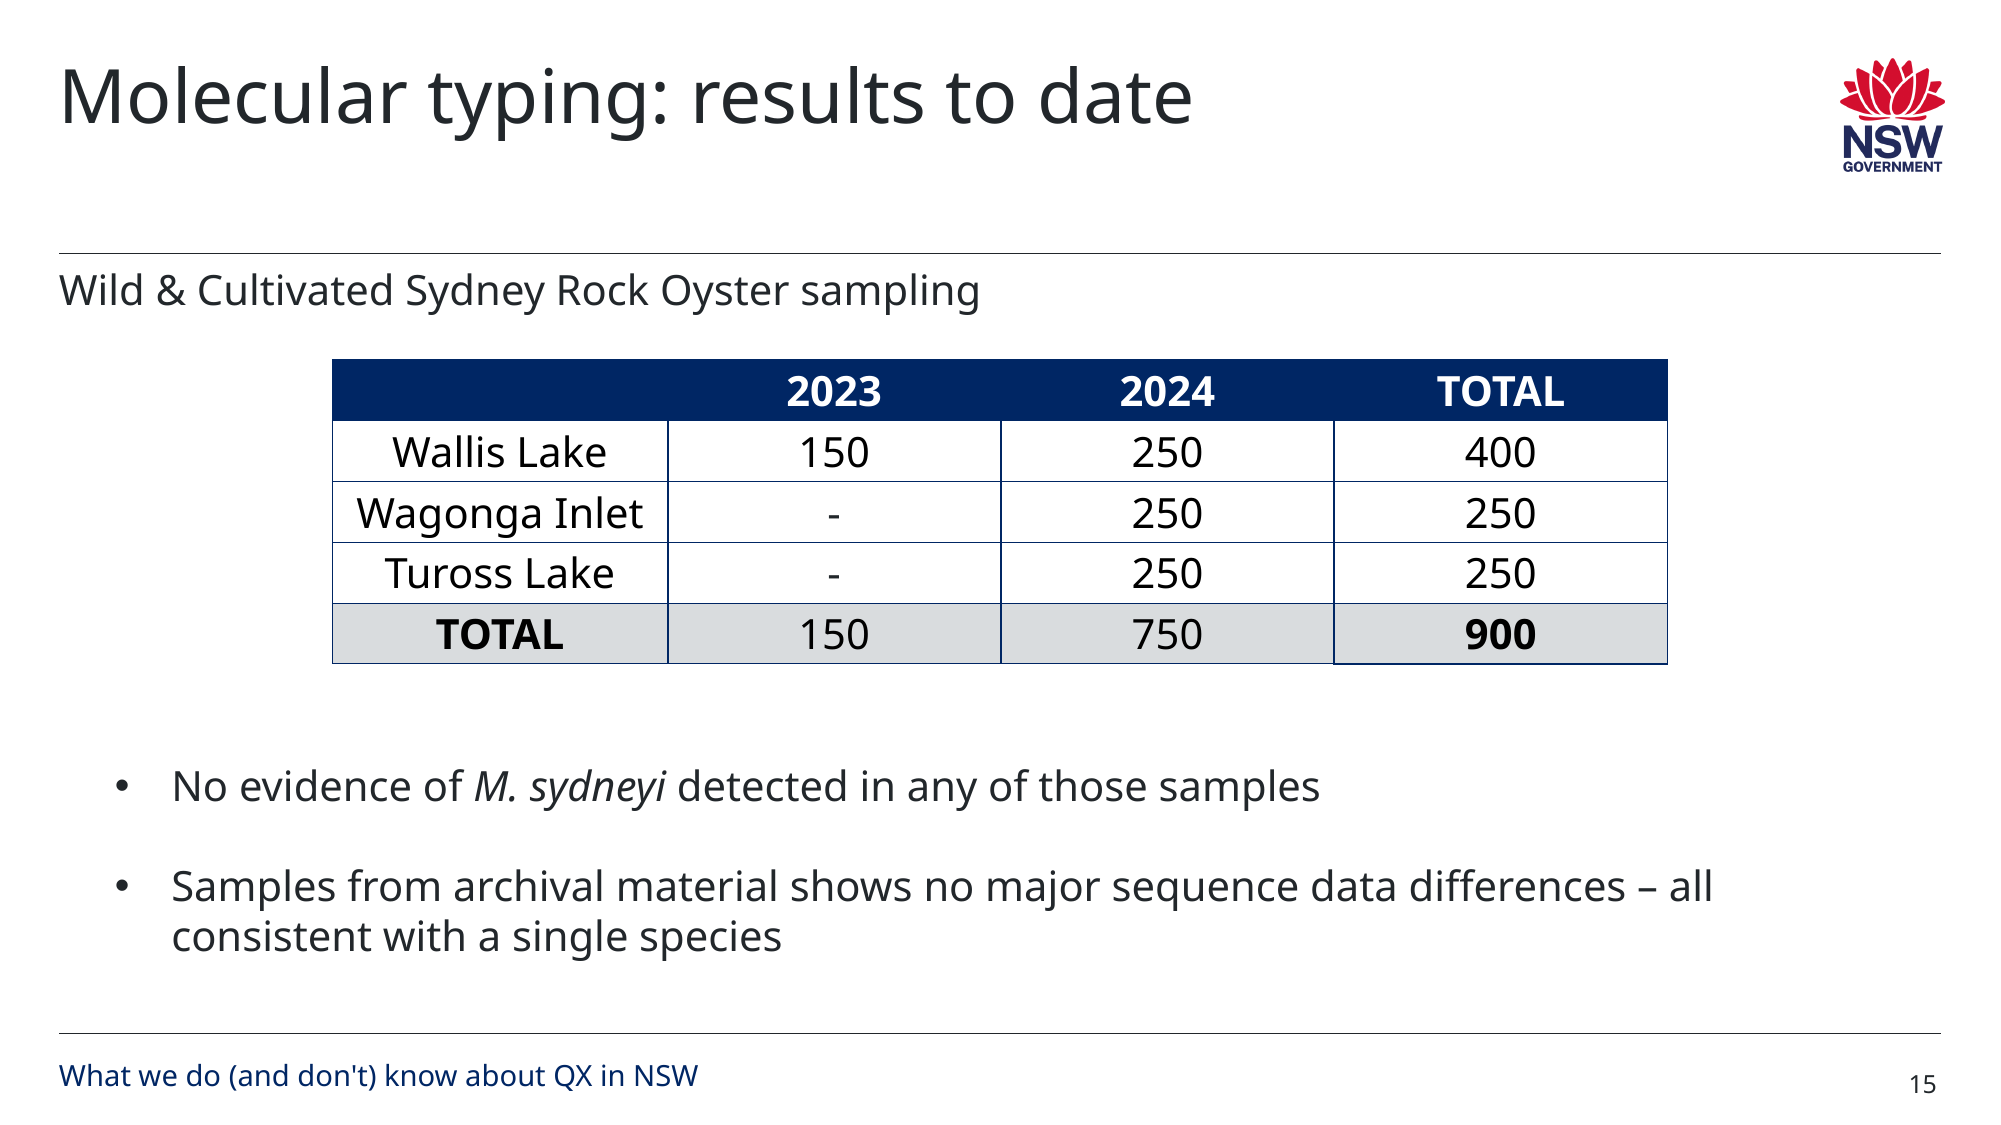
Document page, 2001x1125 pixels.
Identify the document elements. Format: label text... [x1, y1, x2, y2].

title Molecular typing: results to date [59, 59, 1654, 225]
list Wild & Cultivated Sydney Rock Oyster sampling [59, 269, 1037, 334]
table_cell Wallis Lake [333, 421, 667, 481]
table_cell 250 [1002, 543, 1333, 603]
table_cell 250 [1335, 482, 1667, 542]
table_cell Tuross Lake [333, 543, 667, 603]
table_cell 150 [669, 421, 1000, 481]
table_cell Wagonga Inlet [333, 482, 667, 542]
footer What we do (and don't) know about QX in NSW [59, 1057, 1162, 1099]
table_cell 900 [1335, 604, 1667, 663]
table_cell - [669, 543, 1000, 603]
table_header [333, 360, 667, 420]
table_header 2024 [1002, 360, 1333, 420]
table_cell 150 [669, 604, 1000, 663]
table_cell - [669, 482, 1000, 542]
table_cell 400 [1335, 421, 1667, 481]
table_header TOTAL [1335, 361, 1667, 420]
picture [1840, 58, 1945, 172]
table_cell TOTAL [333, 604, 667, 663]
text_box No evidence of M. sydneyi detected in any of those samples Samples from archival material shows no major sequence data differences – all consistent with a single species [100, 752, 1916, 1028]
table_cell 750 [1002, 604, 1333, 663]
table_cell 250 [1335, 543, 1667, 603]
table_header 2023 [669, 360, 1000, 420]
table_cell 250 [1002, 421, 1333, 481]
table_cell 250 [1002, 482, 1333, 542]
slide_number 15 [1856, 1068, 1937, 1099]
